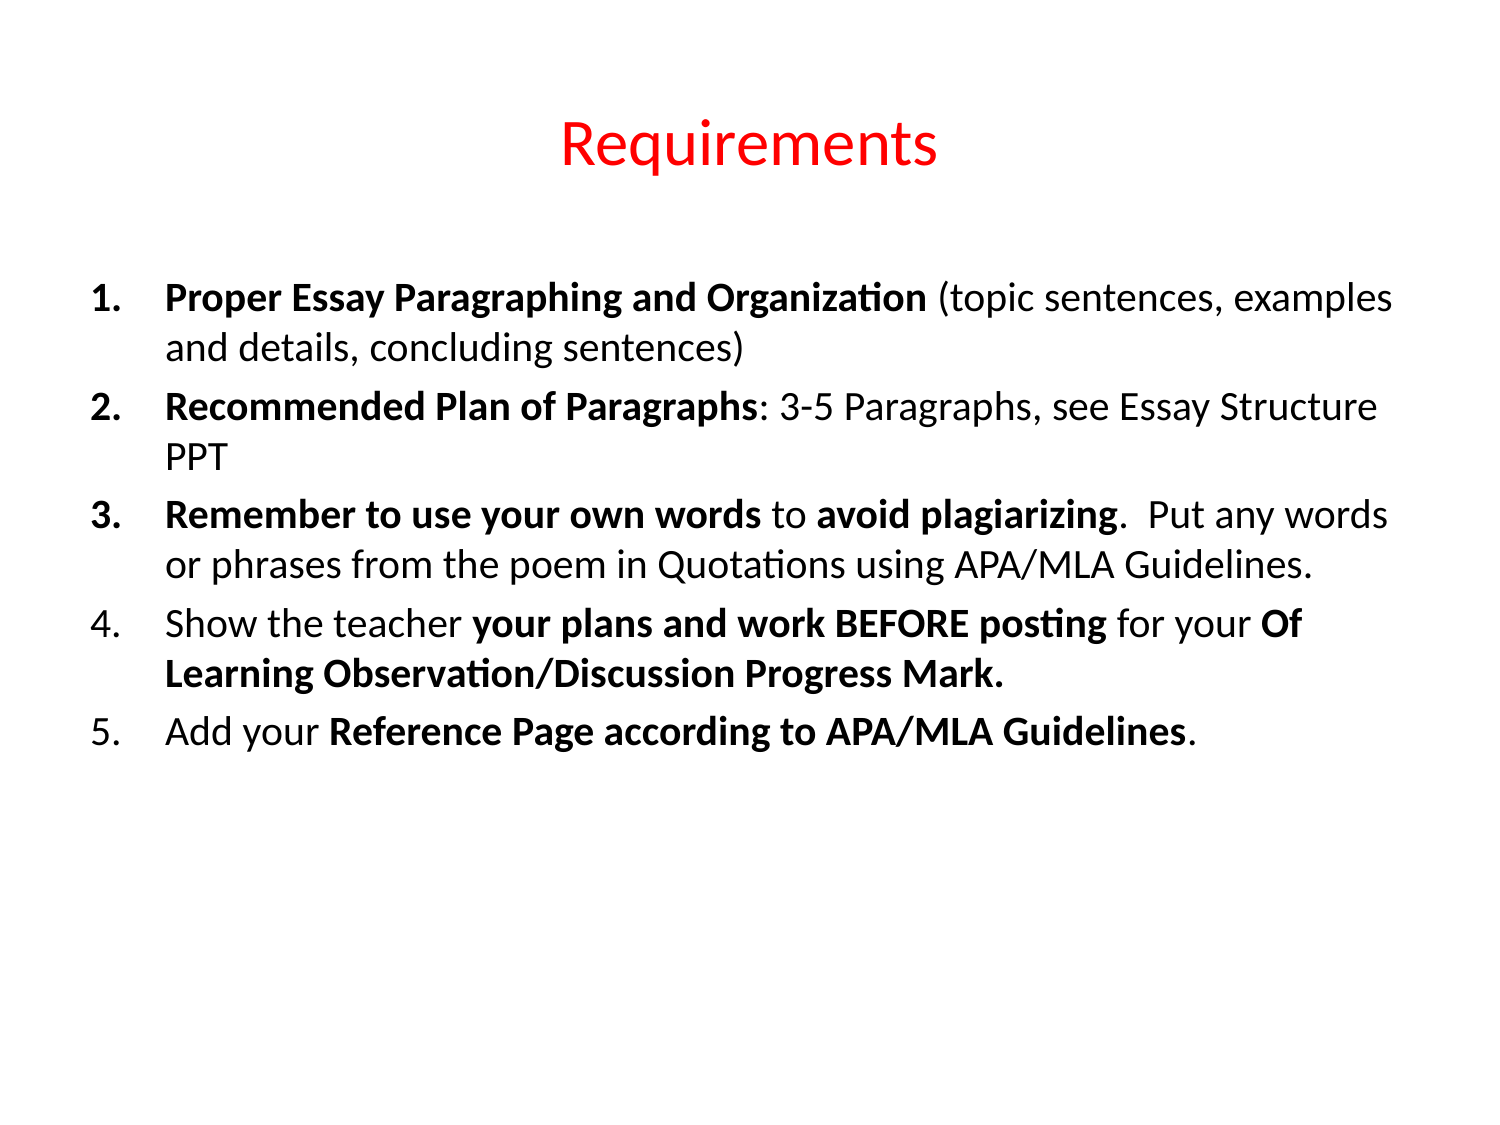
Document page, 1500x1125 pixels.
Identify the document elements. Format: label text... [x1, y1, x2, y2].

title Requirements [75, 45, 1425, 233]
list Proper Essay Paragraphing and Organization (topic sentences, examples and details, concluding sentences) Recommended Plan of Paragraphs: 3-5 Paragraphs, see Essay Structure PPT Remember to use your own words to avoid plagiarizing. Put any words or phrases from the poem in Quotations using APA/MLA Guidelines. Show the teacher your plans and work BEFORE posting for your Of Learning Observation/Discussion Progress Mark. Add your Reference Page according to APA/MLA Guidelines. [75, 262, 1425, 1005]
